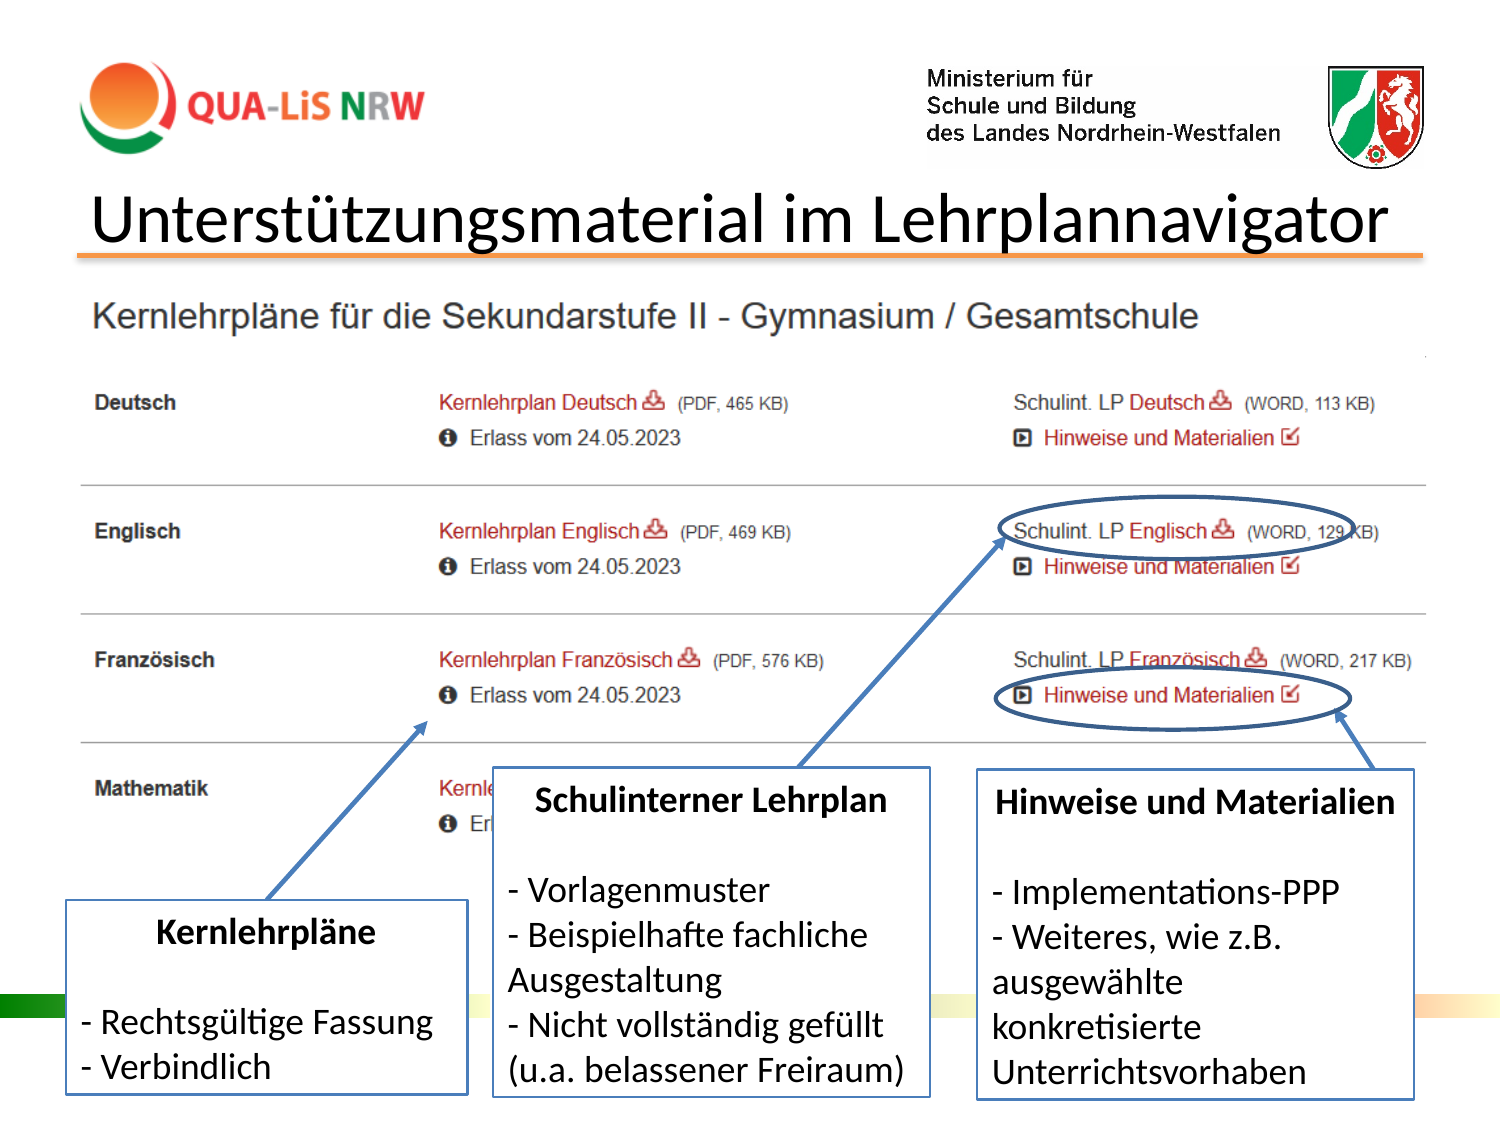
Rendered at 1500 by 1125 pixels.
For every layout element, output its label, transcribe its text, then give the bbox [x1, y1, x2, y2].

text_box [65, 535, 1415, 1104]
picture [77, 55, 431, 158]
picture [927, 66, 1424, 169]
title Unterstützungsmaterial im Lehrplannavigator [75, 184, 1425, 244]
picture [74, 270, 1427, 865]
